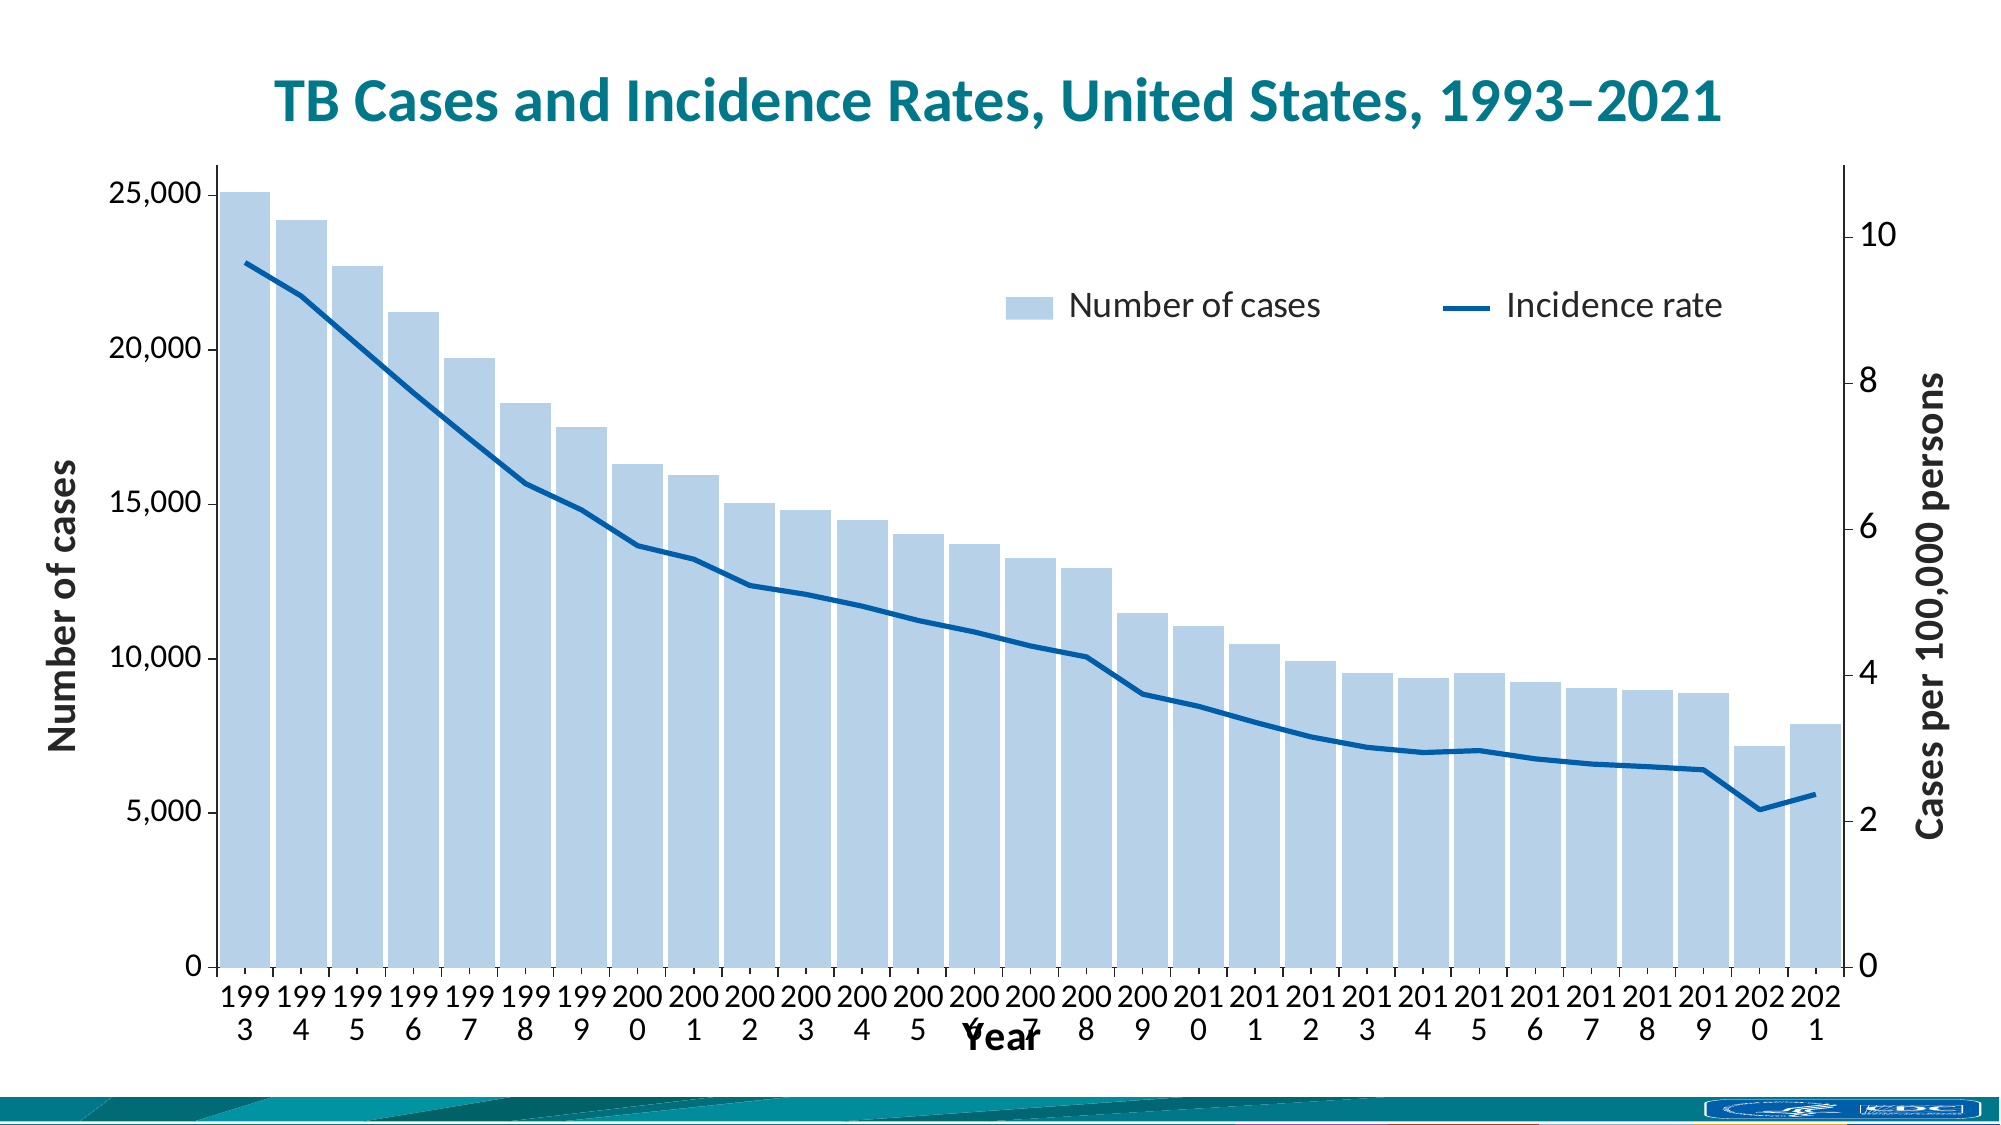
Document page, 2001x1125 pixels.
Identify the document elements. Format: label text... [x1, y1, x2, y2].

chart [31, 128, 1967, 1075]
title TB Cases and Incidence Rates, United States, 1993–2021 [99, 26, 1900, 127]
